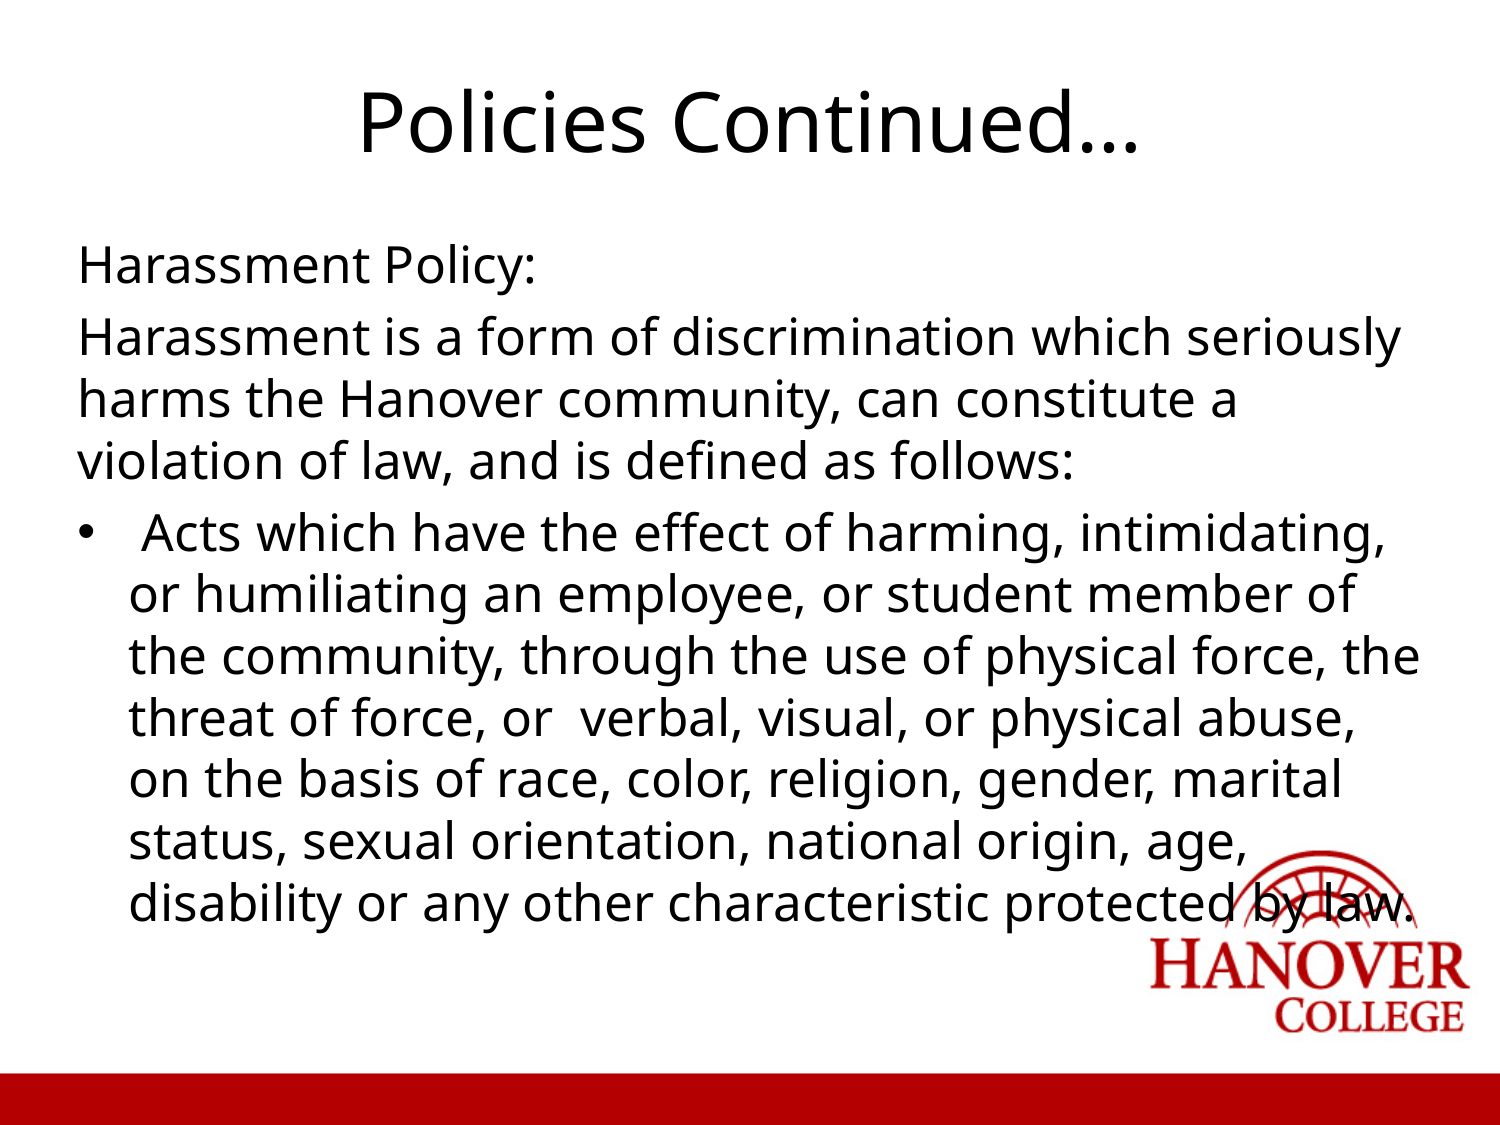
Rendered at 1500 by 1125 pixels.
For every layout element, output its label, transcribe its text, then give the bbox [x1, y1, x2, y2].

picture [0, 0, 1500, 1125]
list Harassment Policy: Harassment is a form of discrimination which seriously harms the Hanover community, can constitute a violation of law, and is defined as follows: Acts which have the effect of harming, intimidating, or humiliating an employee, or student member of the community, through the use of physical force, the threat of force, or verbal, visual, or physical abuse, on the basis of race, color, religion, gender, marital status, sexual orientation, national origin, age, disability or any other characteristic protected by law. [62, 224, 1450, 1000]
title Policies Continued… [75, 37, 1425, 200]
